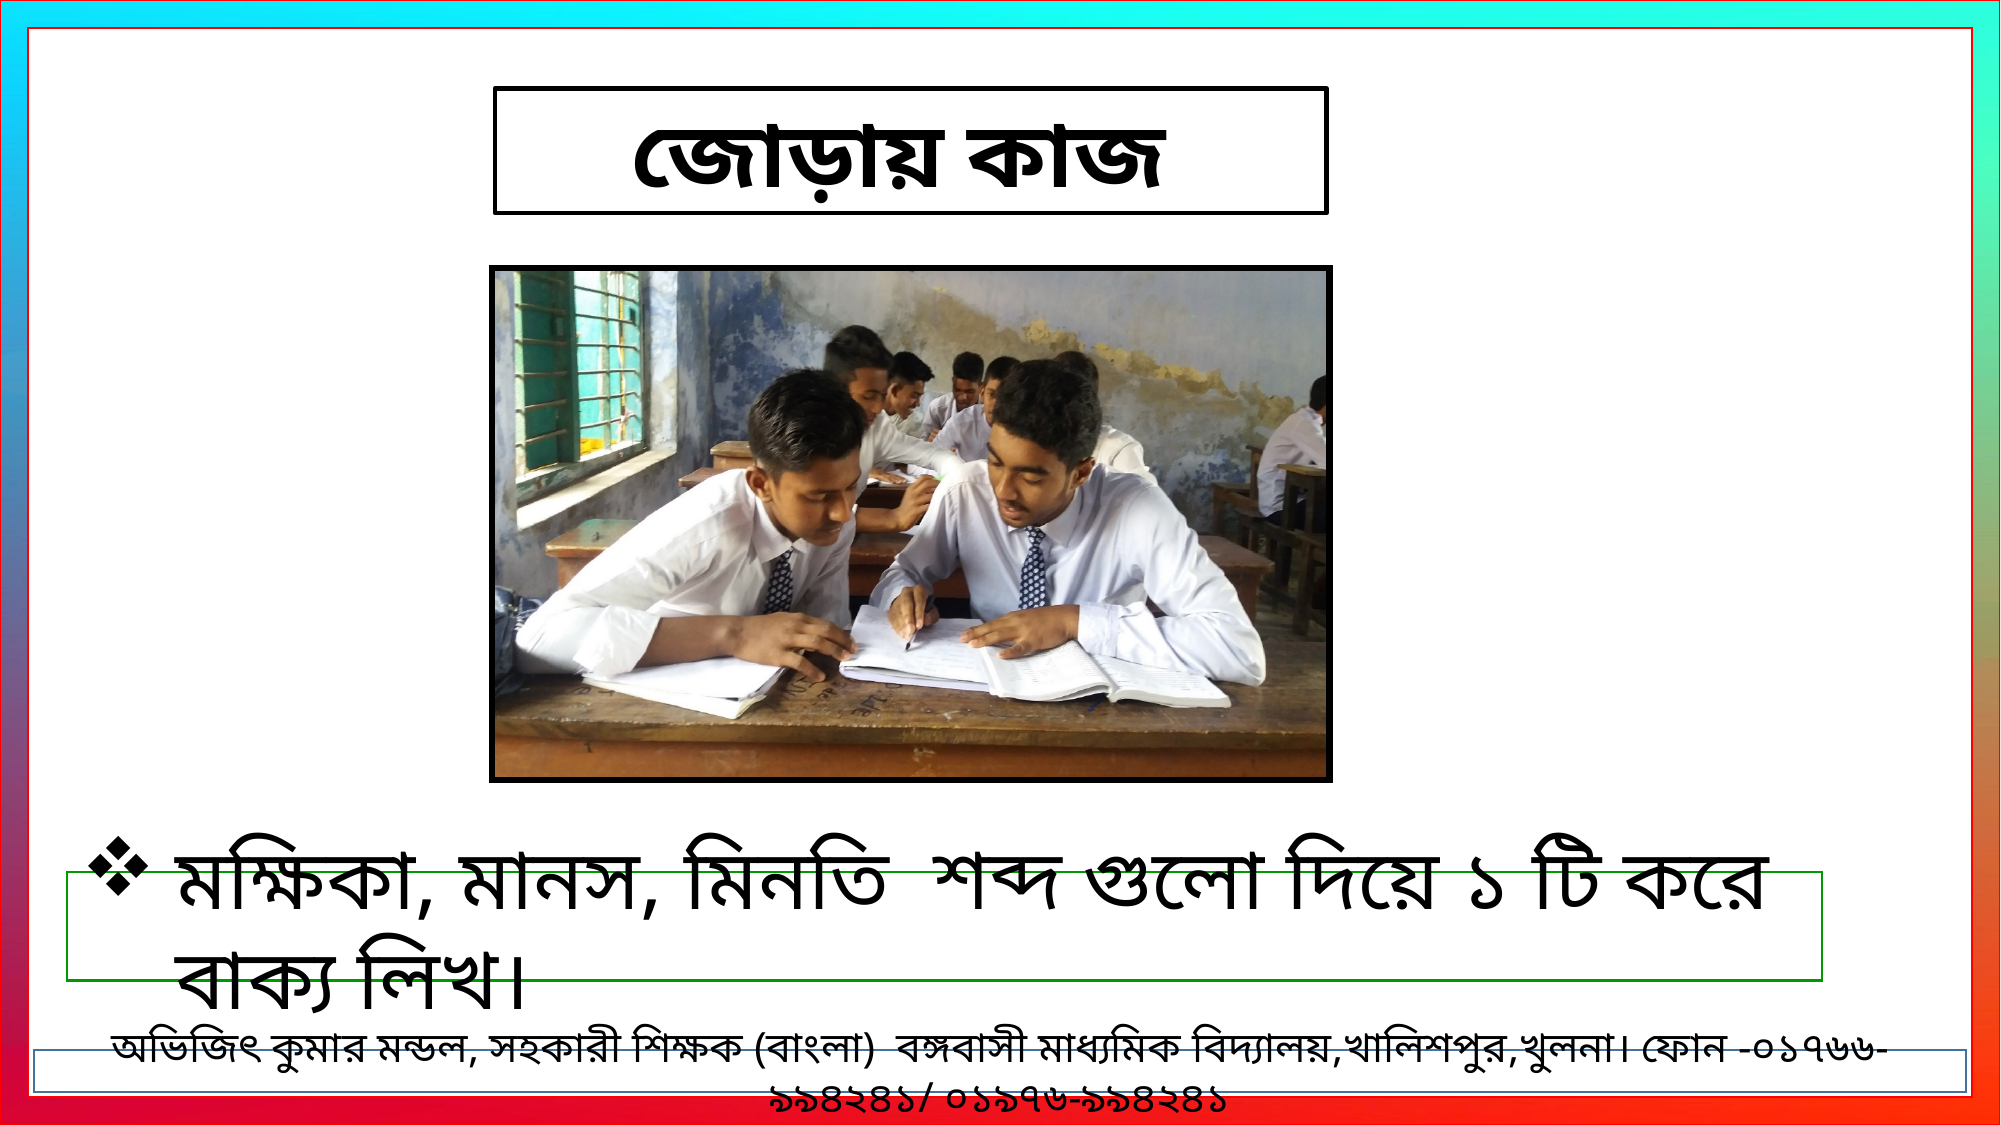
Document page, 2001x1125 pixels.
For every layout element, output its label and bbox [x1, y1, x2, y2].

picture [1, 1, 1999, 1124]
picture [825, 1100, 838, 1109]
text_box [67, 88, 1823, 981]
picture [1186, 1100, 1199, 1109]
picture [1137, 1100, 1150, 1109]
picture [874, 1100, 887, 1109]
picture [1049, 1098, 1063, 1107]
picture [950, 1098, 962, 1105]
